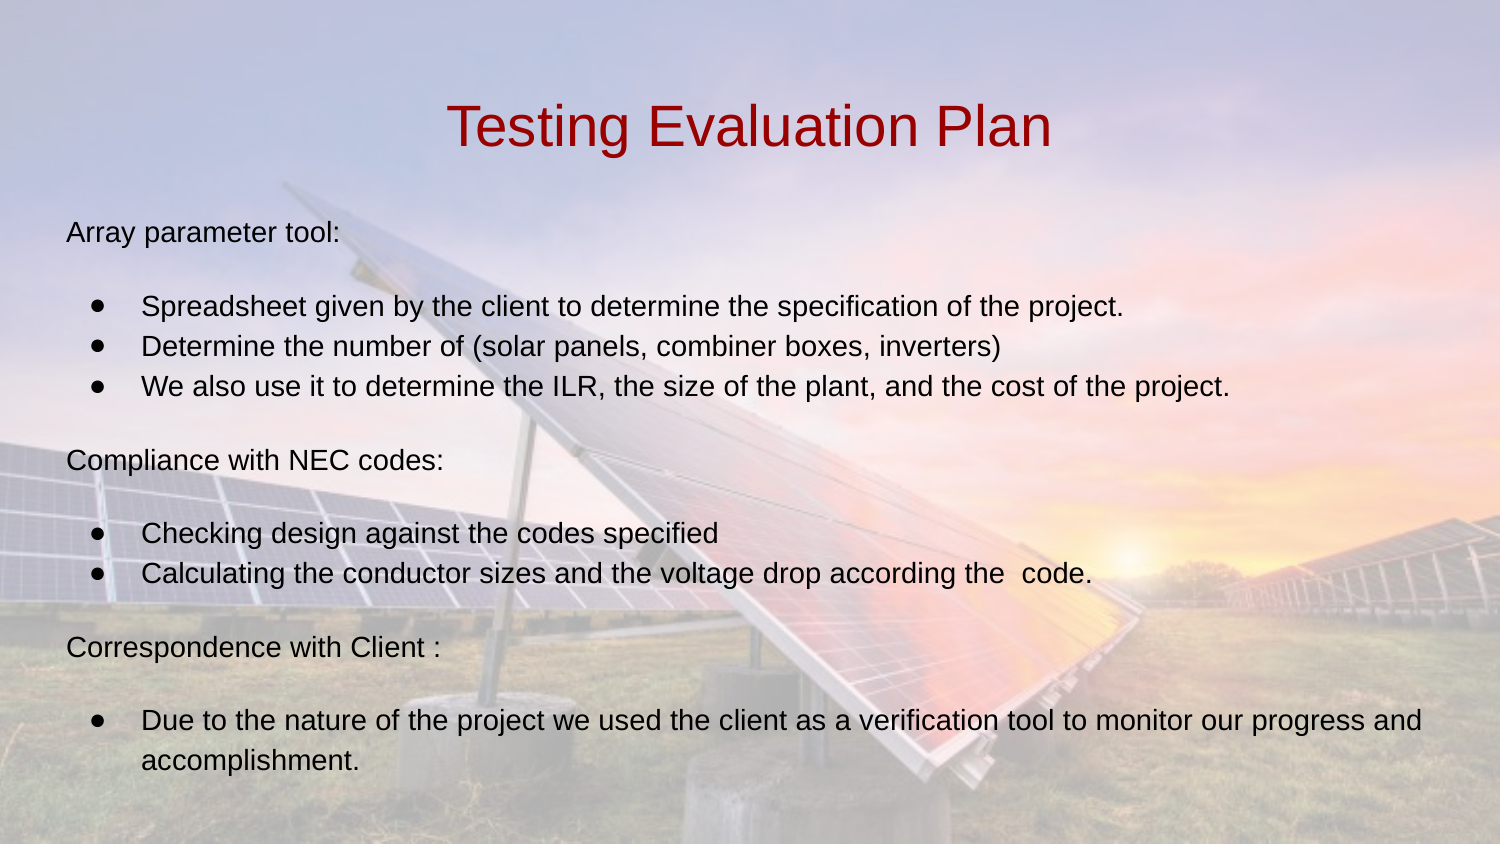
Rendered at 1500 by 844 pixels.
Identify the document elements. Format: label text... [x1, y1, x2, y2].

title Testing Evaluation Plan [51, 72, 1449, 167]
list Array parameter tool: Spreadsheet given by the client to determine the specification of the project. Determine the number of (solar panels, combiner boxes, inverters) We also use it to determine the ILR, the size of the plant, and the cost of the project. Compliance with NEC codes: Checking design against the codes specified Calculating the conductor sizes and the voltage drop according the code. Correspondence with Client : Due to the nature of the project we used the client as a verification tool to monitor our progress and accomplishment. [51, 193, 1449, 754]
